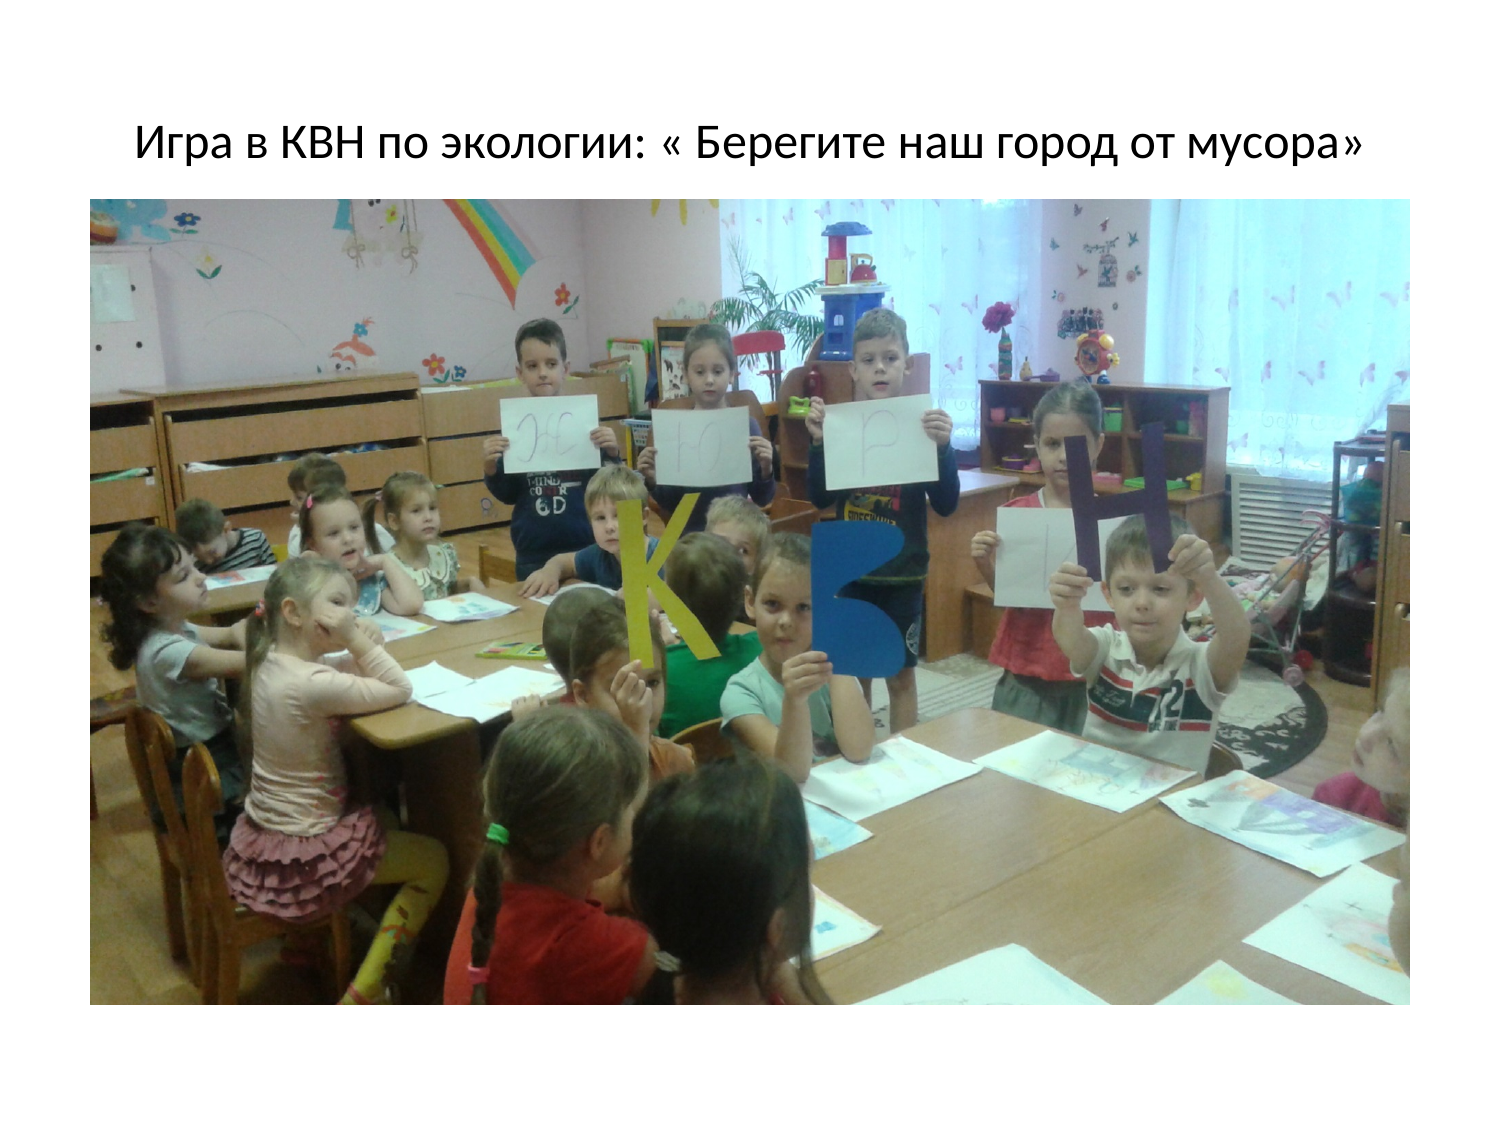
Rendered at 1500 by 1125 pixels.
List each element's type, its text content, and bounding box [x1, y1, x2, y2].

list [89, 198, 1411, 1006]
title Игра в КВН по экологии: « Берегите наш город от мусора» [75, 45, 1425, 233]
